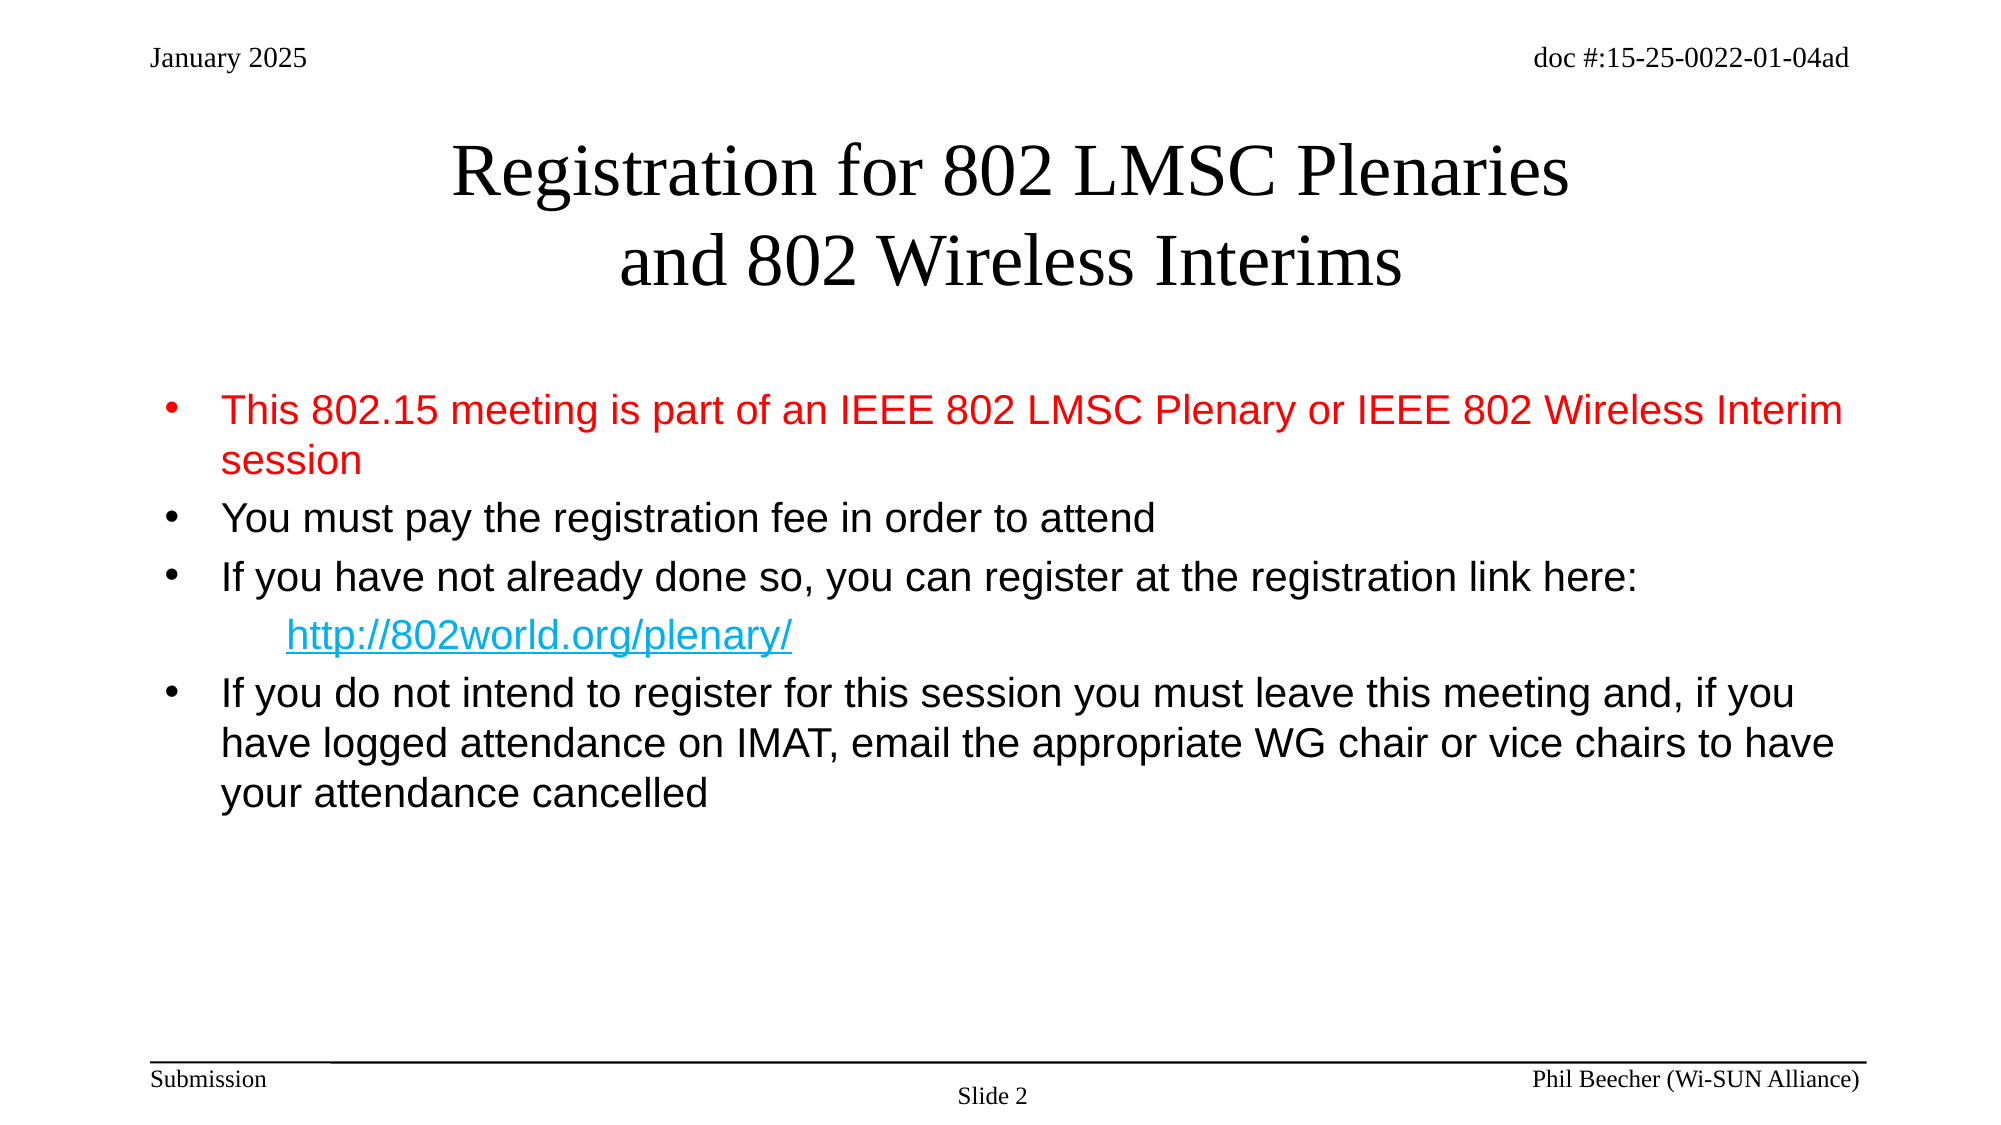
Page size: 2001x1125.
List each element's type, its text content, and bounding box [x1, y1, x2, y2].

title Registration for 802 LMSC Plenaries and 802 Wireless Interims [375, 112, 1649, 327]
footer Phil Beecher (Wi-SUN Alliance) [1362, 1062, 1875, 1093]
list This 802.15 meeting is part of an IEEE 802 LMSC Plenary or IEEE 802 Wireless Interim session You must pay the registration fee in order to attend If you have not already done so, you can register at the registration link here: http://802world.org/plenary/ If you do not intend to register for this session you must leave this meeting and, if you have logged attendance on IMAT, email the appropriate WG chair or vice chairs to have your attendance cancelled [149, 375, 1863, 1063]
slide_number Slide 2 [920, 1075, 1065, 1115]
